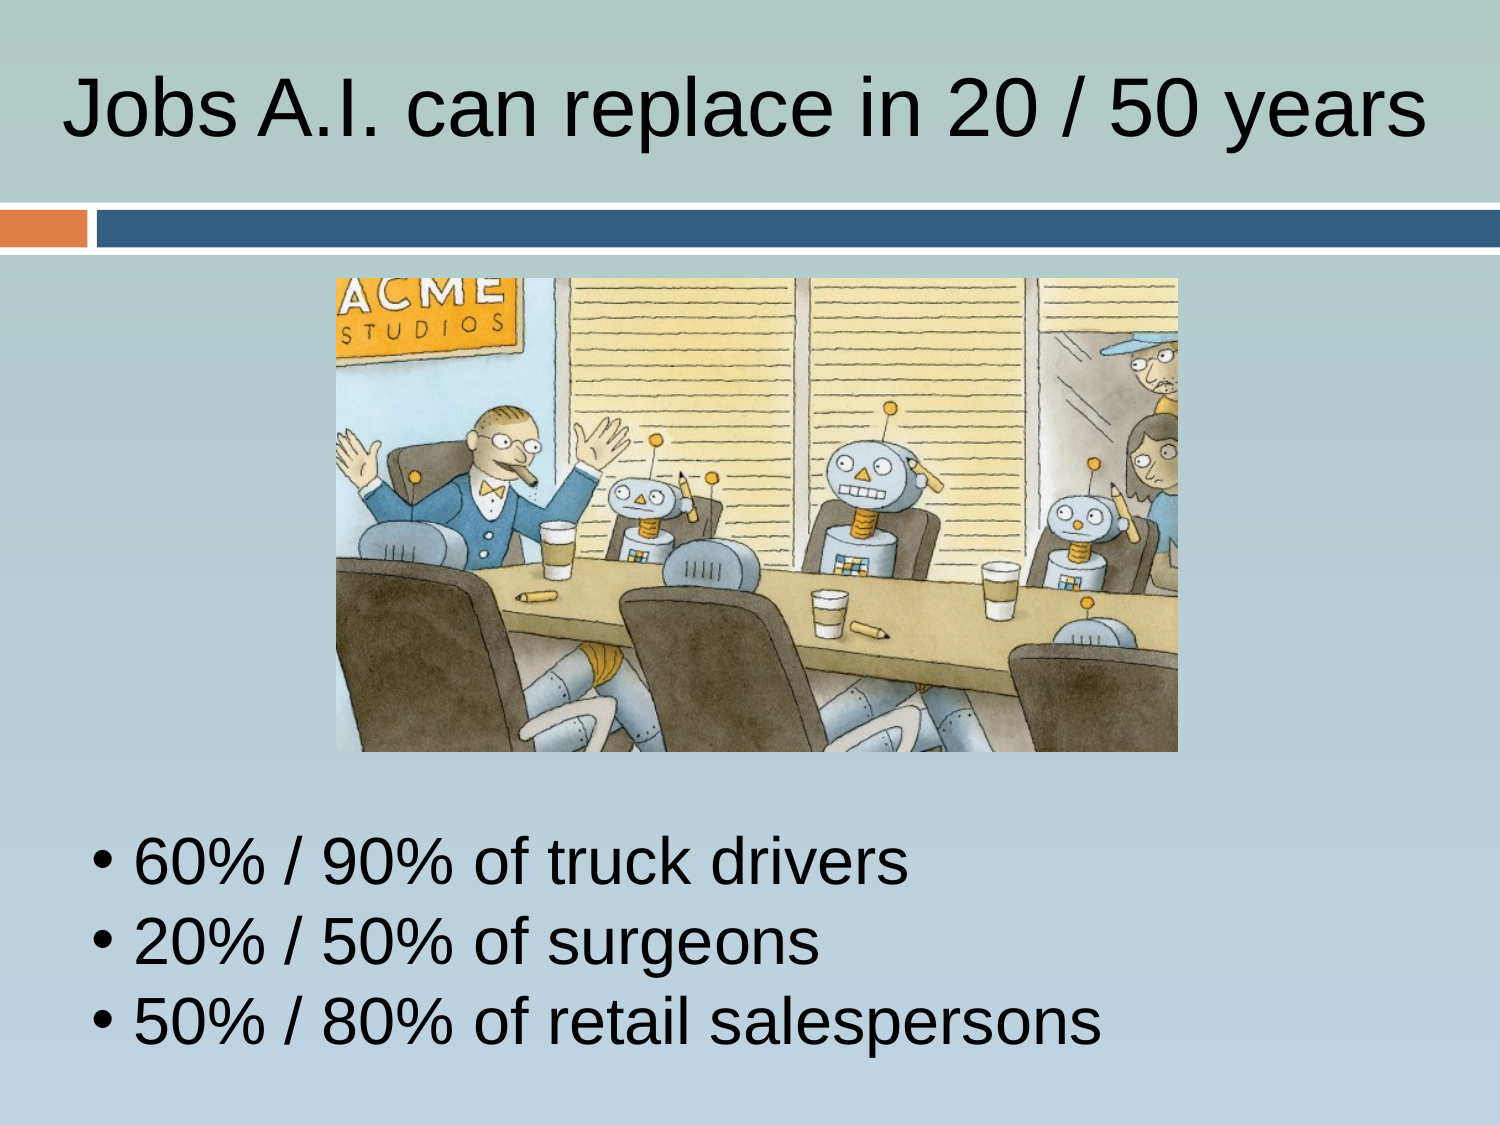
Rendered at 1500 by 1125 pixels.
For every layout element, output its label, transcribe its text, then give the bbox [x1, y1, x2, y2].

title Jobs A.I. can replace in 20 / 50 years [33, 32, 1460, 174]
text_box 60% / 90% of truck drivers 20% / 50% of surgeons 50% / 80% of retail salespersons [84, 810, 1416, 1066]
picture [336, 278, 1178, 753]
